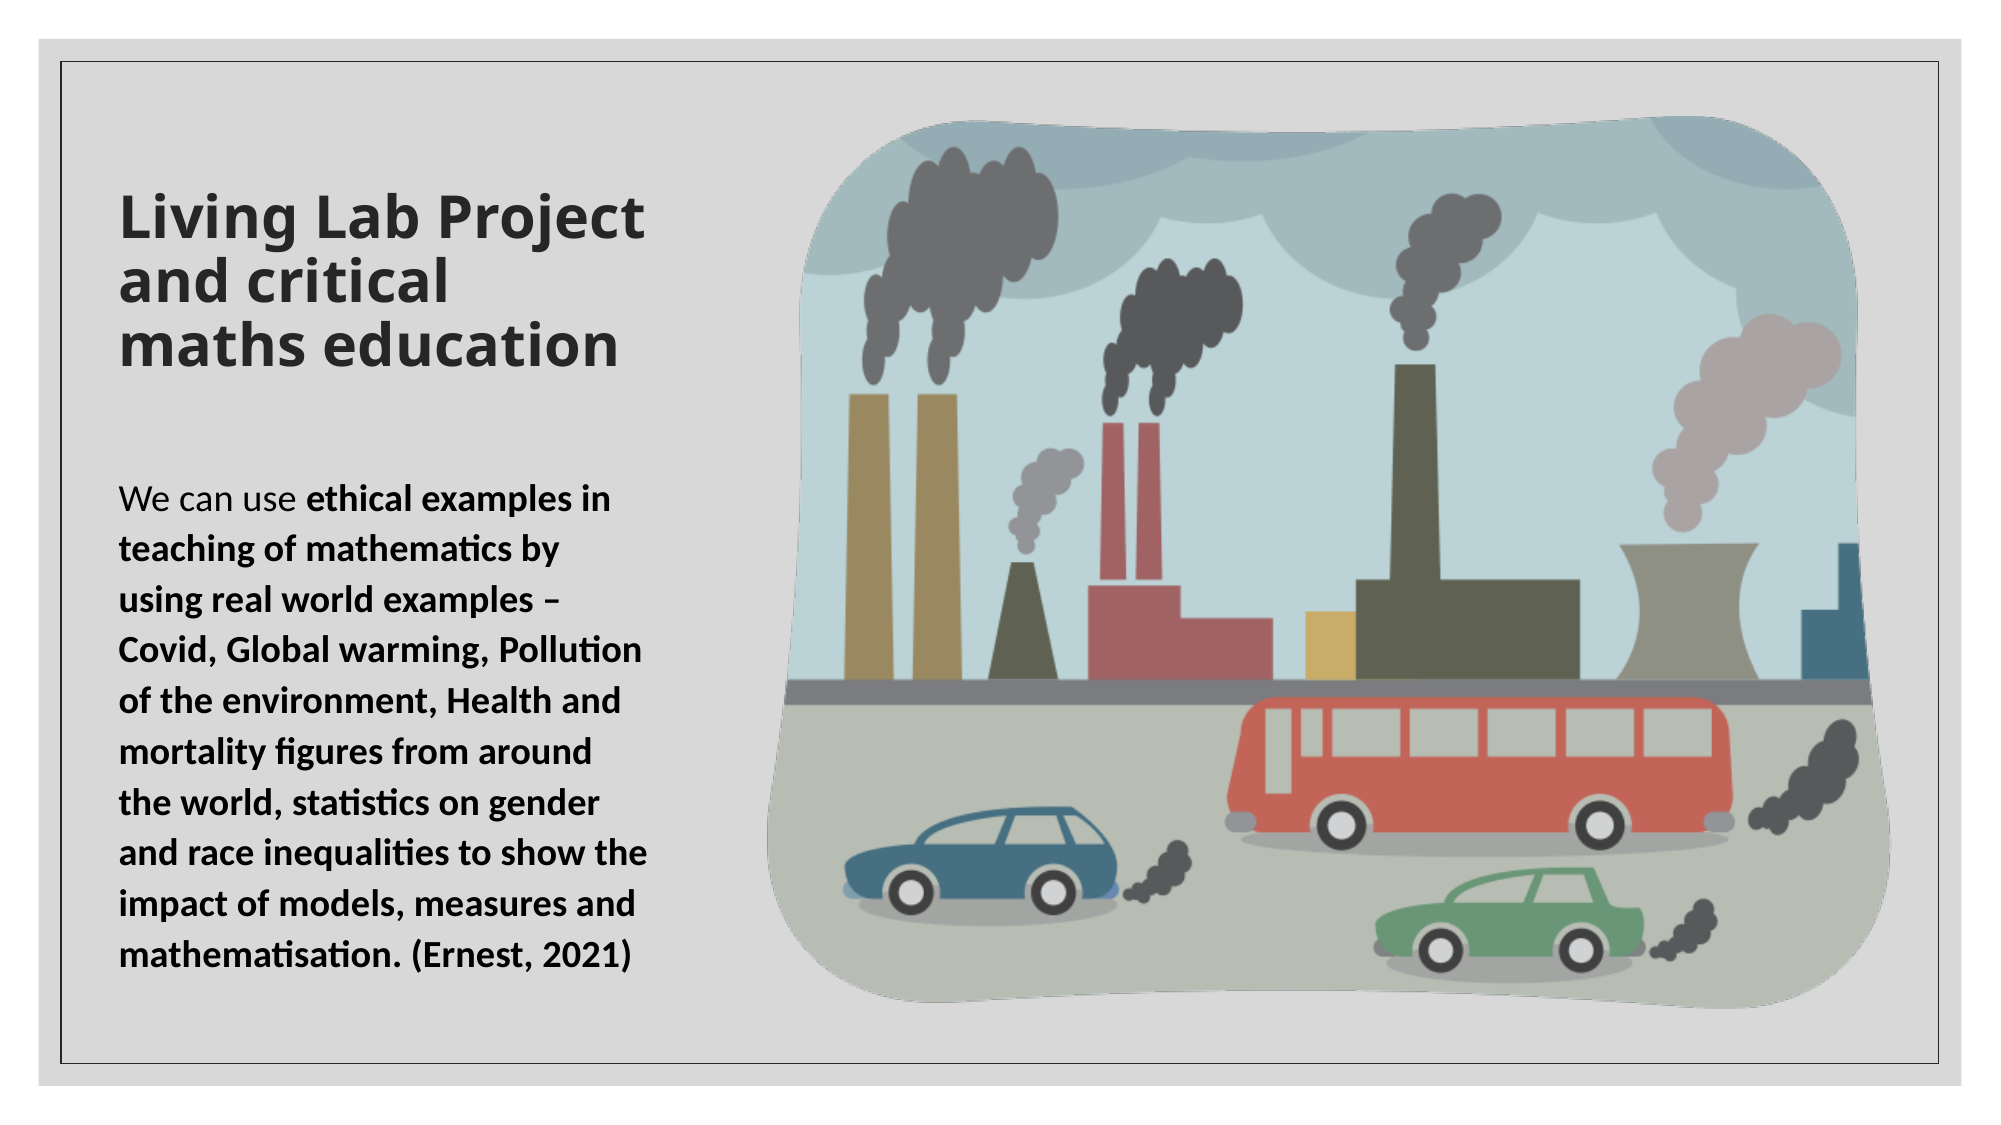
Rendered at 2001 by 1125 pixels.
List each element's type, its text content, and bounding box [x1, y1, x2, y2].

title Living Lab Project and critical maths education [103, 116, 666, 387]
picture [763, 116, 1896, 1009]
list We can use ethical examples in teaching of mathematics by using real world examples – Covid, Global warming, Pollution of the environment, Health and mortality figures from around the world, statistics on gender and race inequalities to show the impact of models, measures and mathematisation. (Ernest, 2021) [103, 460, 666, 1020]
